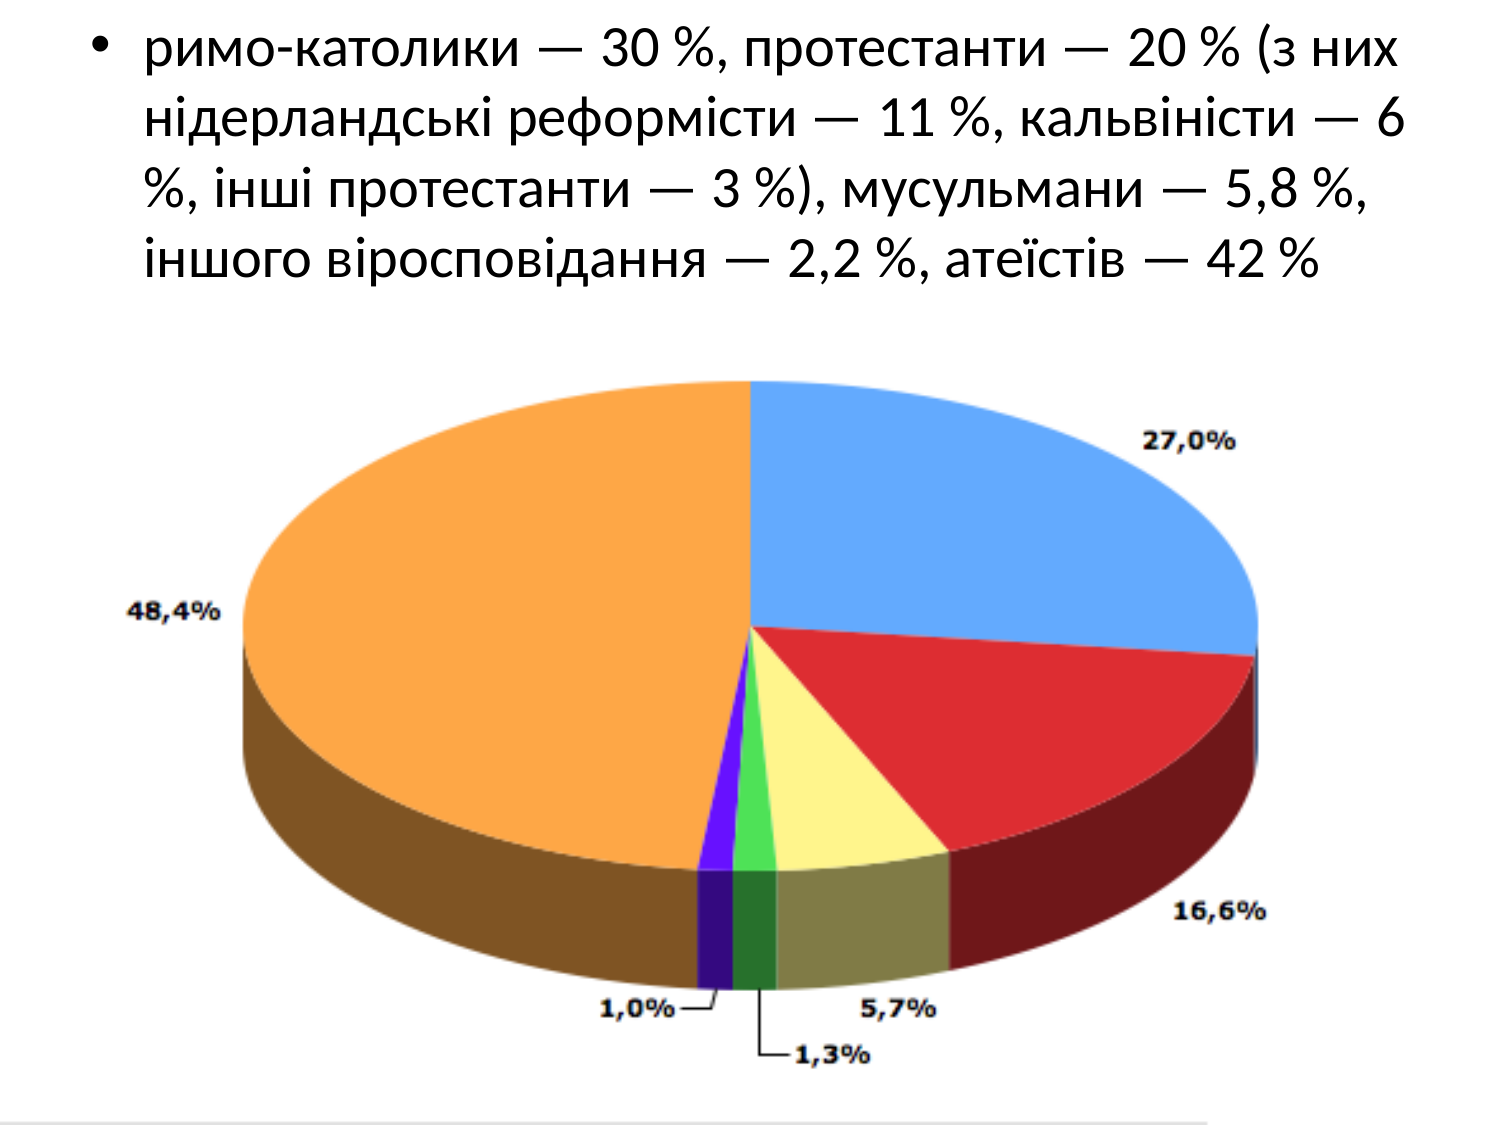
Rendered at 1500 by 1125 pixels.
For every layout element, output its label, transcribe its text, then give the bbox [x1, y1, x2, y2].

list римо-католики — 30 %, протестанти — 20 % (з них нідерландські реформісти — 11 %, кальвіністи — 6 %, інші протестанти — 3 %), мусульмани — 5,8 %, іншого віросповідання — 2,2 %, атеїстів — 42 % [75, 0, 1425, 241]
picture [0, 243, 1500, 1125]
